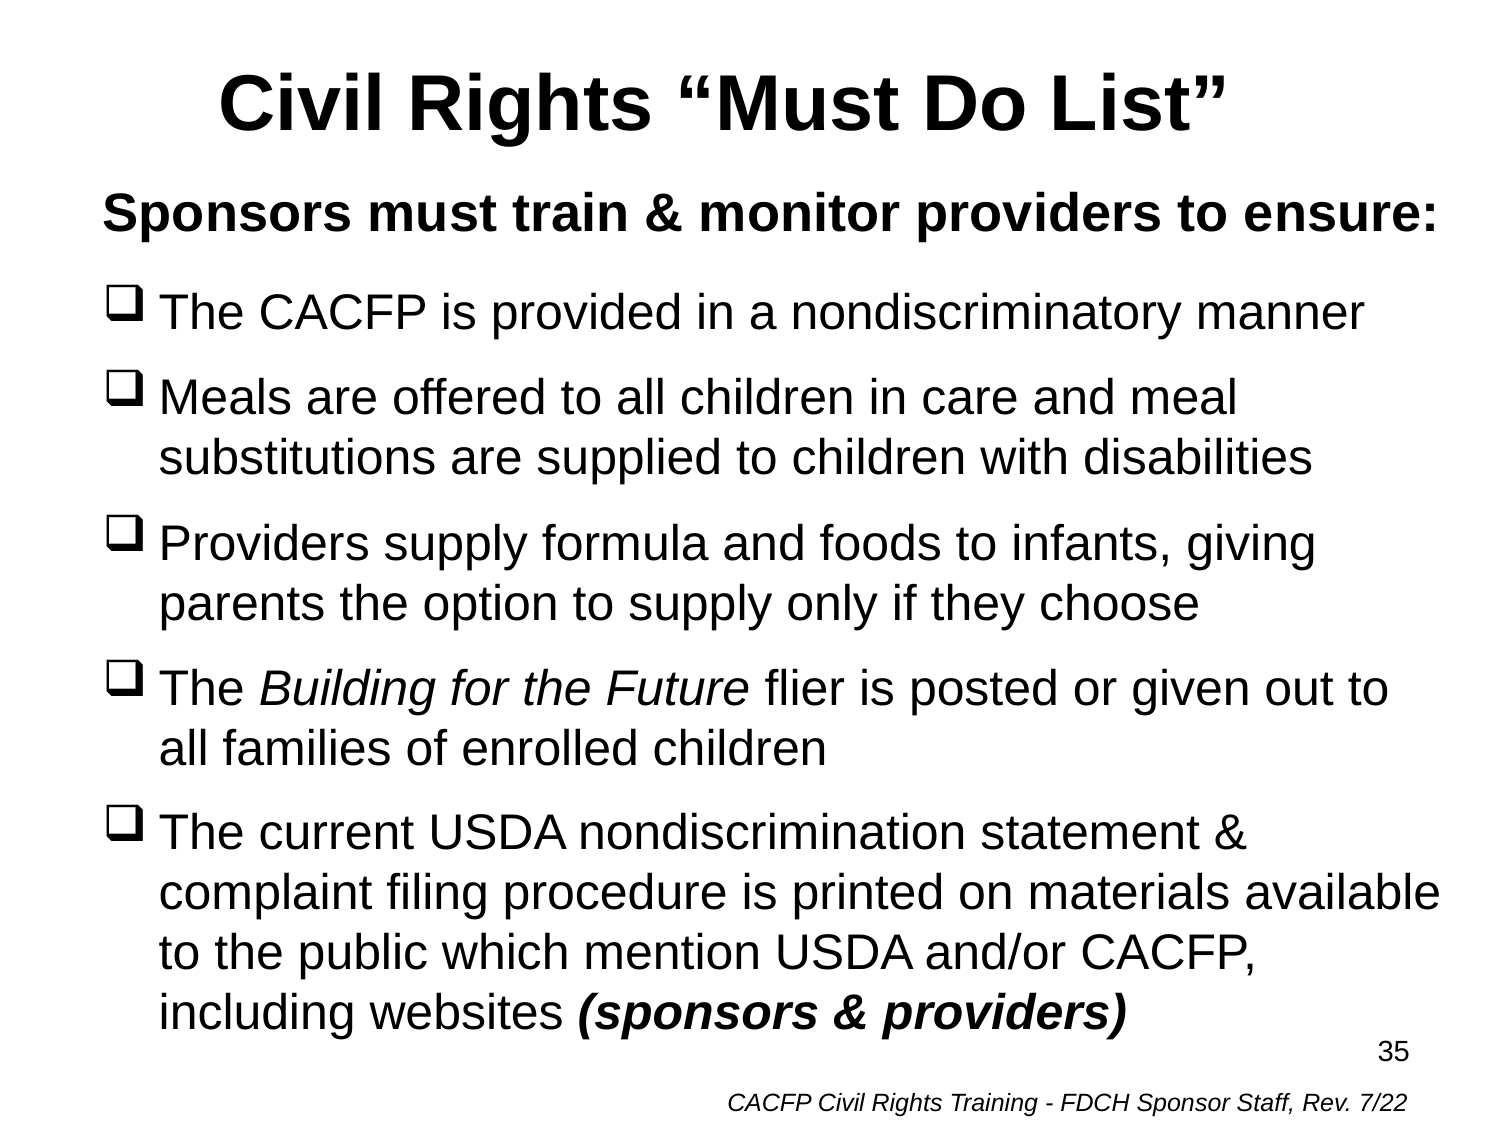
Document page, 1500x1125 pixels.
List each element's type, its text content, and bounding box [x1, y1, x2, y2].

list Sponsors must train & monitor providers to ensure: The CACFP is provided in a nondiscriminatory manner Meals are offered to all children in care and meal substitutions are supplied to children with disabilities Providers supply formula and foods to infants, giving parents the option to supply only if they choose The Building for the Future flier is posted or given out to all families of enrolled children The current USDA nondiscrimination statement & complaint filing procedure is printed on materials available to the public which mention USDA and/or CACFP, including websites (sponsors & providers) [87, 169, 1463, 963]
text_box CACFP Civil Rights Training - FDCH Sponsor Staff, Rev. 7/22 [712, 1079, 1438, 1125]
title Civil Rights “Must Do List” [24, 47, 1426, 151]
slide_number 35 [1074, 1024, 1426, 1079]
